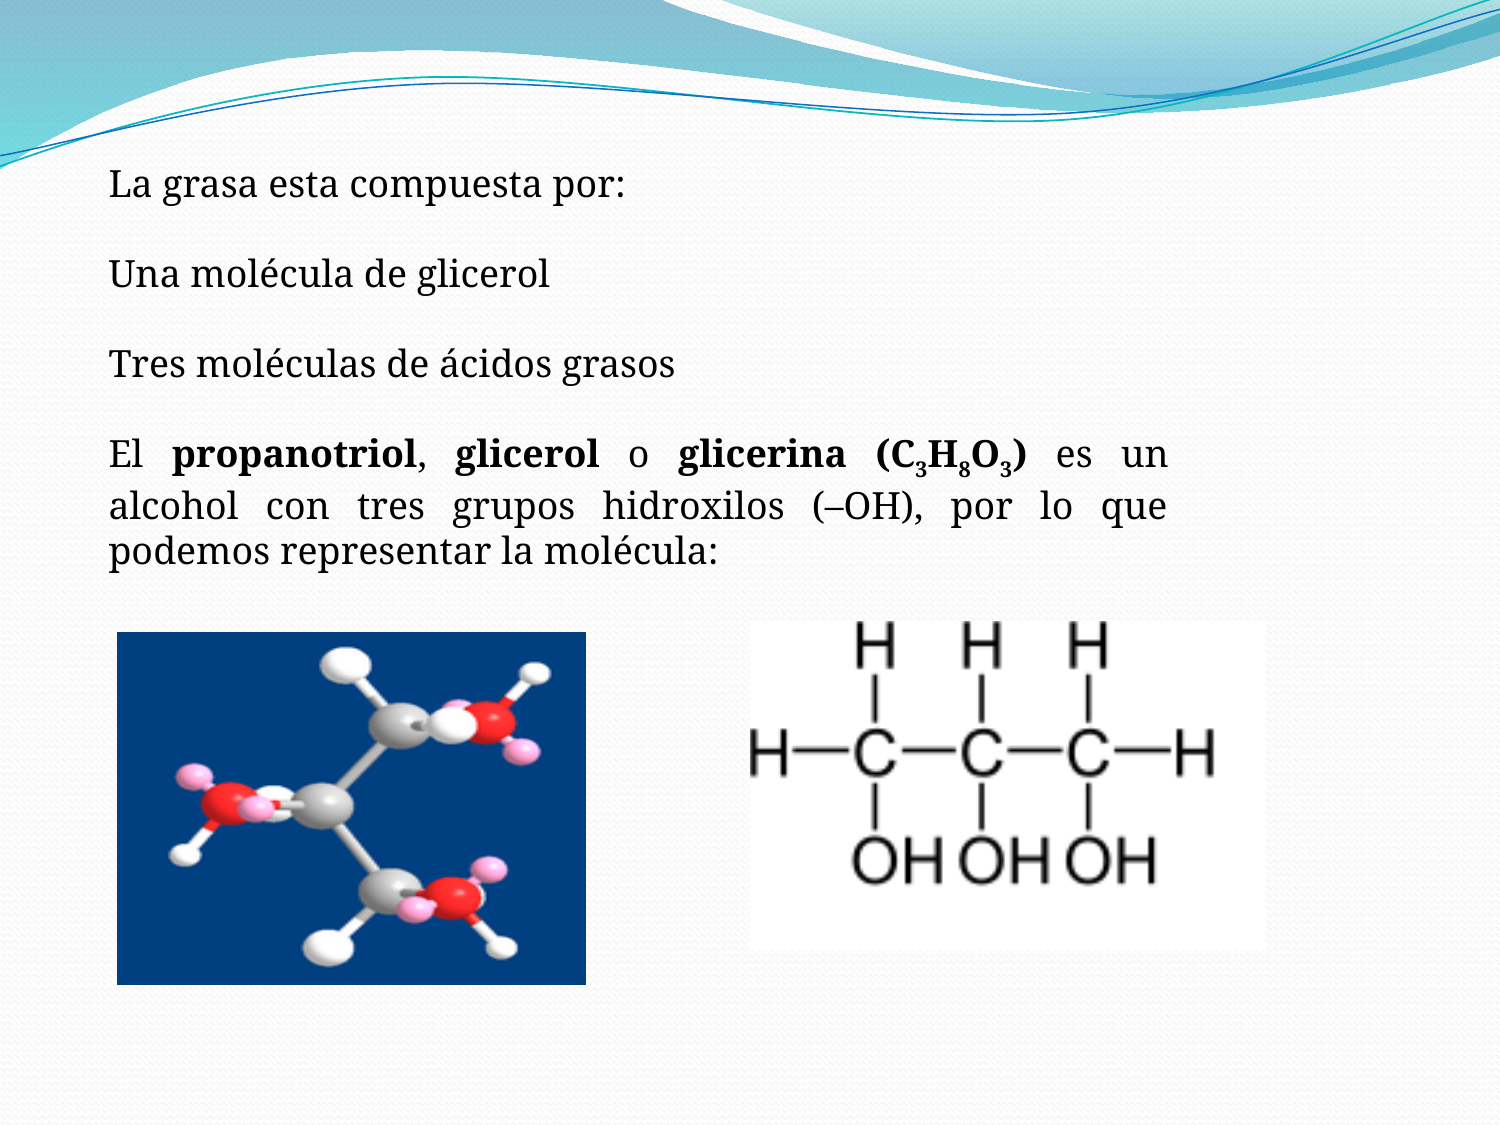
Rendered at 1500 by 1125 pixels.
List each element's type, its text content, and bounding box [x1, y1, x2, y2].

text_box La grasa esta compuesta por: Una molécula de glicerol Tres moléculas de ácidos grasos El propanotriol, glicerol o glicerina (C3H8O3) es un alcohol con tres grupos hidroxilos (–OH), por lo que podemos representar la molécula: [93, 153, 1184, 804]
title LAS PROTEINAS [109, 633, 116, 804]
title LAS PROTEINAS [742, 622, 749, 804]
picture [749, 620, 1266, 950]
picture [116, 632, 587, 985]
title LAS PROTEINAS [587, 634, 593, 804]
